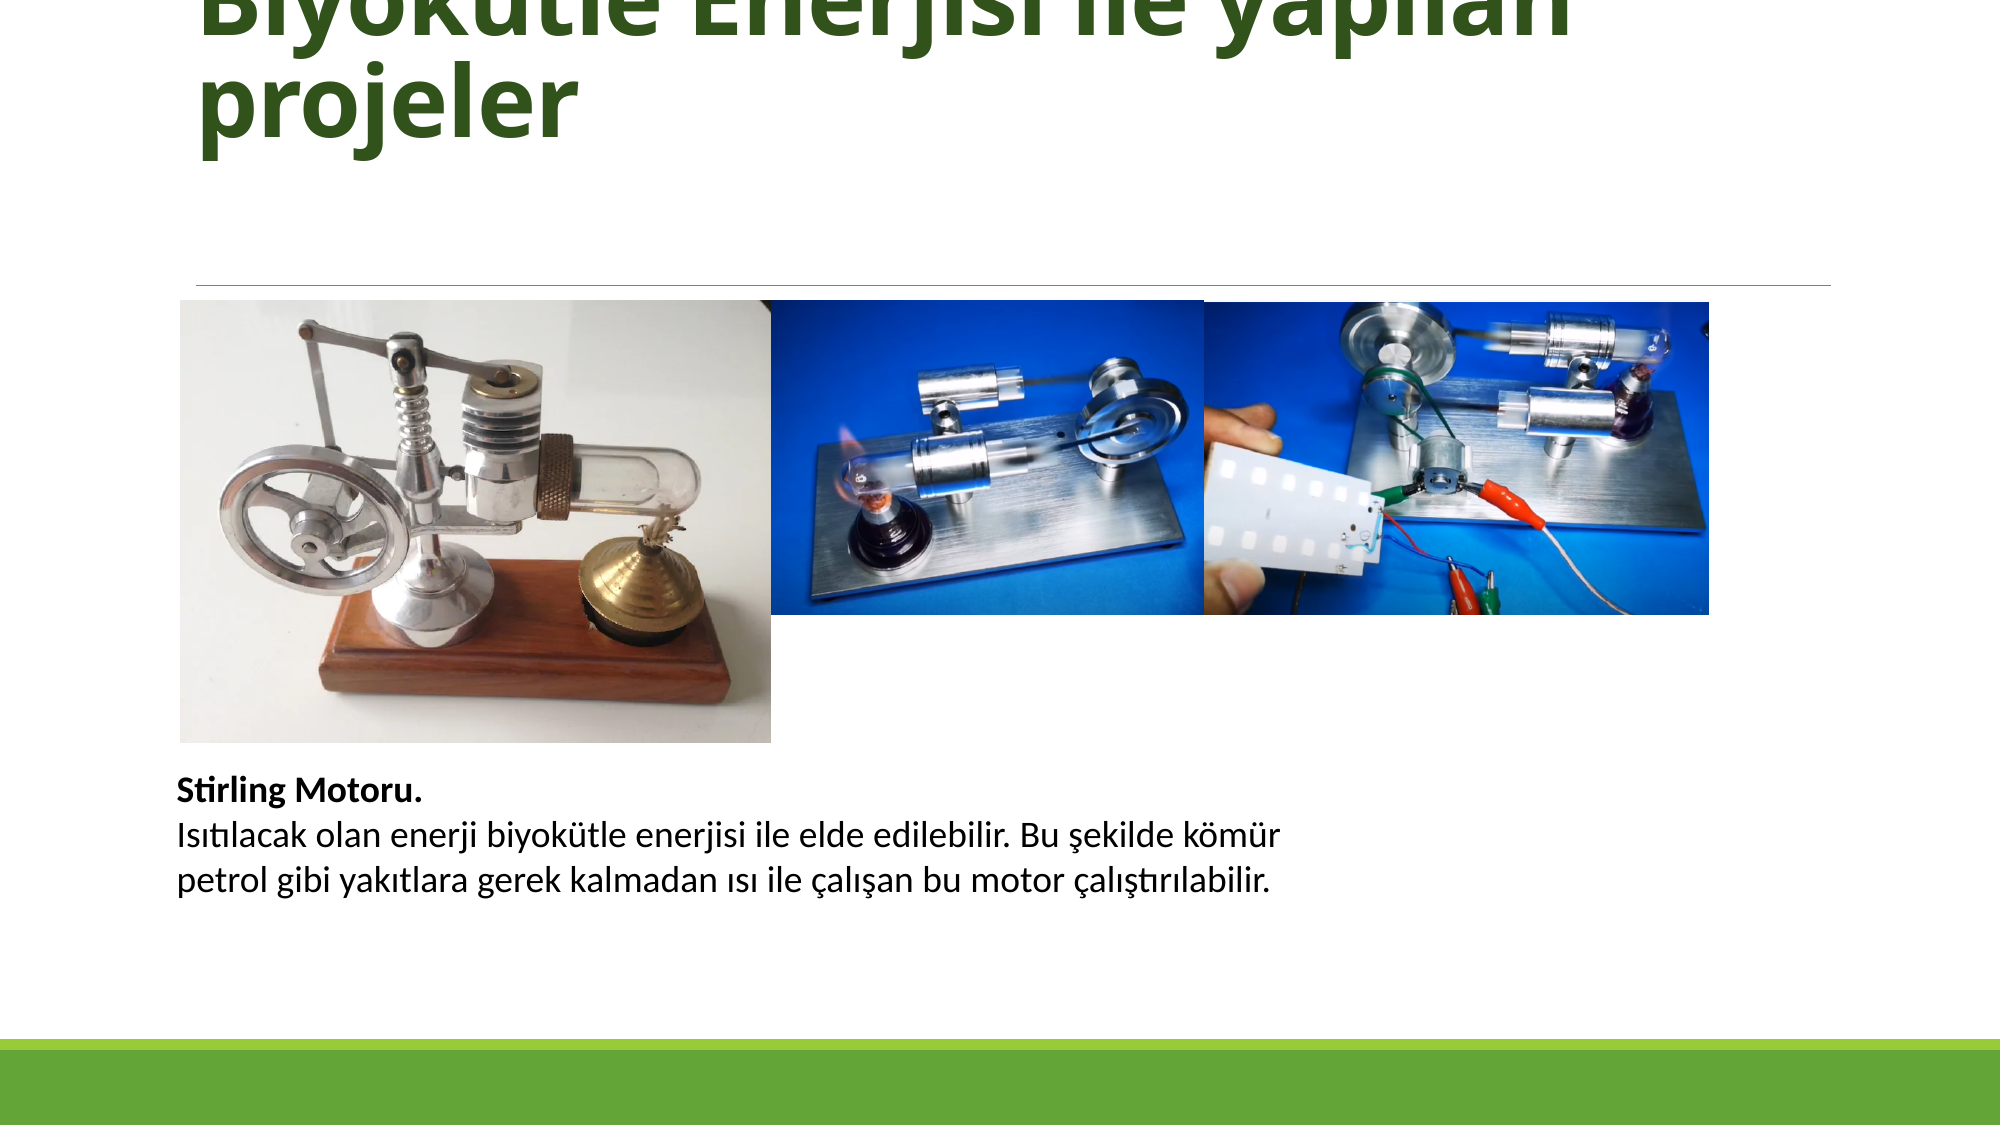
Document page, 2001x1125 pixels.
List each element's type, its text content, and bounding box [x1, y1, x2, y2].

picture [179, 299, 1710, 744]
title Biyokütle Enerjisi ile yapılan projeler [180, 47, 1830, 285]
text_box Stirling Motoru. Isıtılacak olan enerji biyokütle enerjisi ile elde edilebilir. Bu şekilde kömür petrol gibi yakıtlara gerek kalmadan ısı ile çalışan bu motor çalıştırılabilir. [161, 757, 1323, 908]
